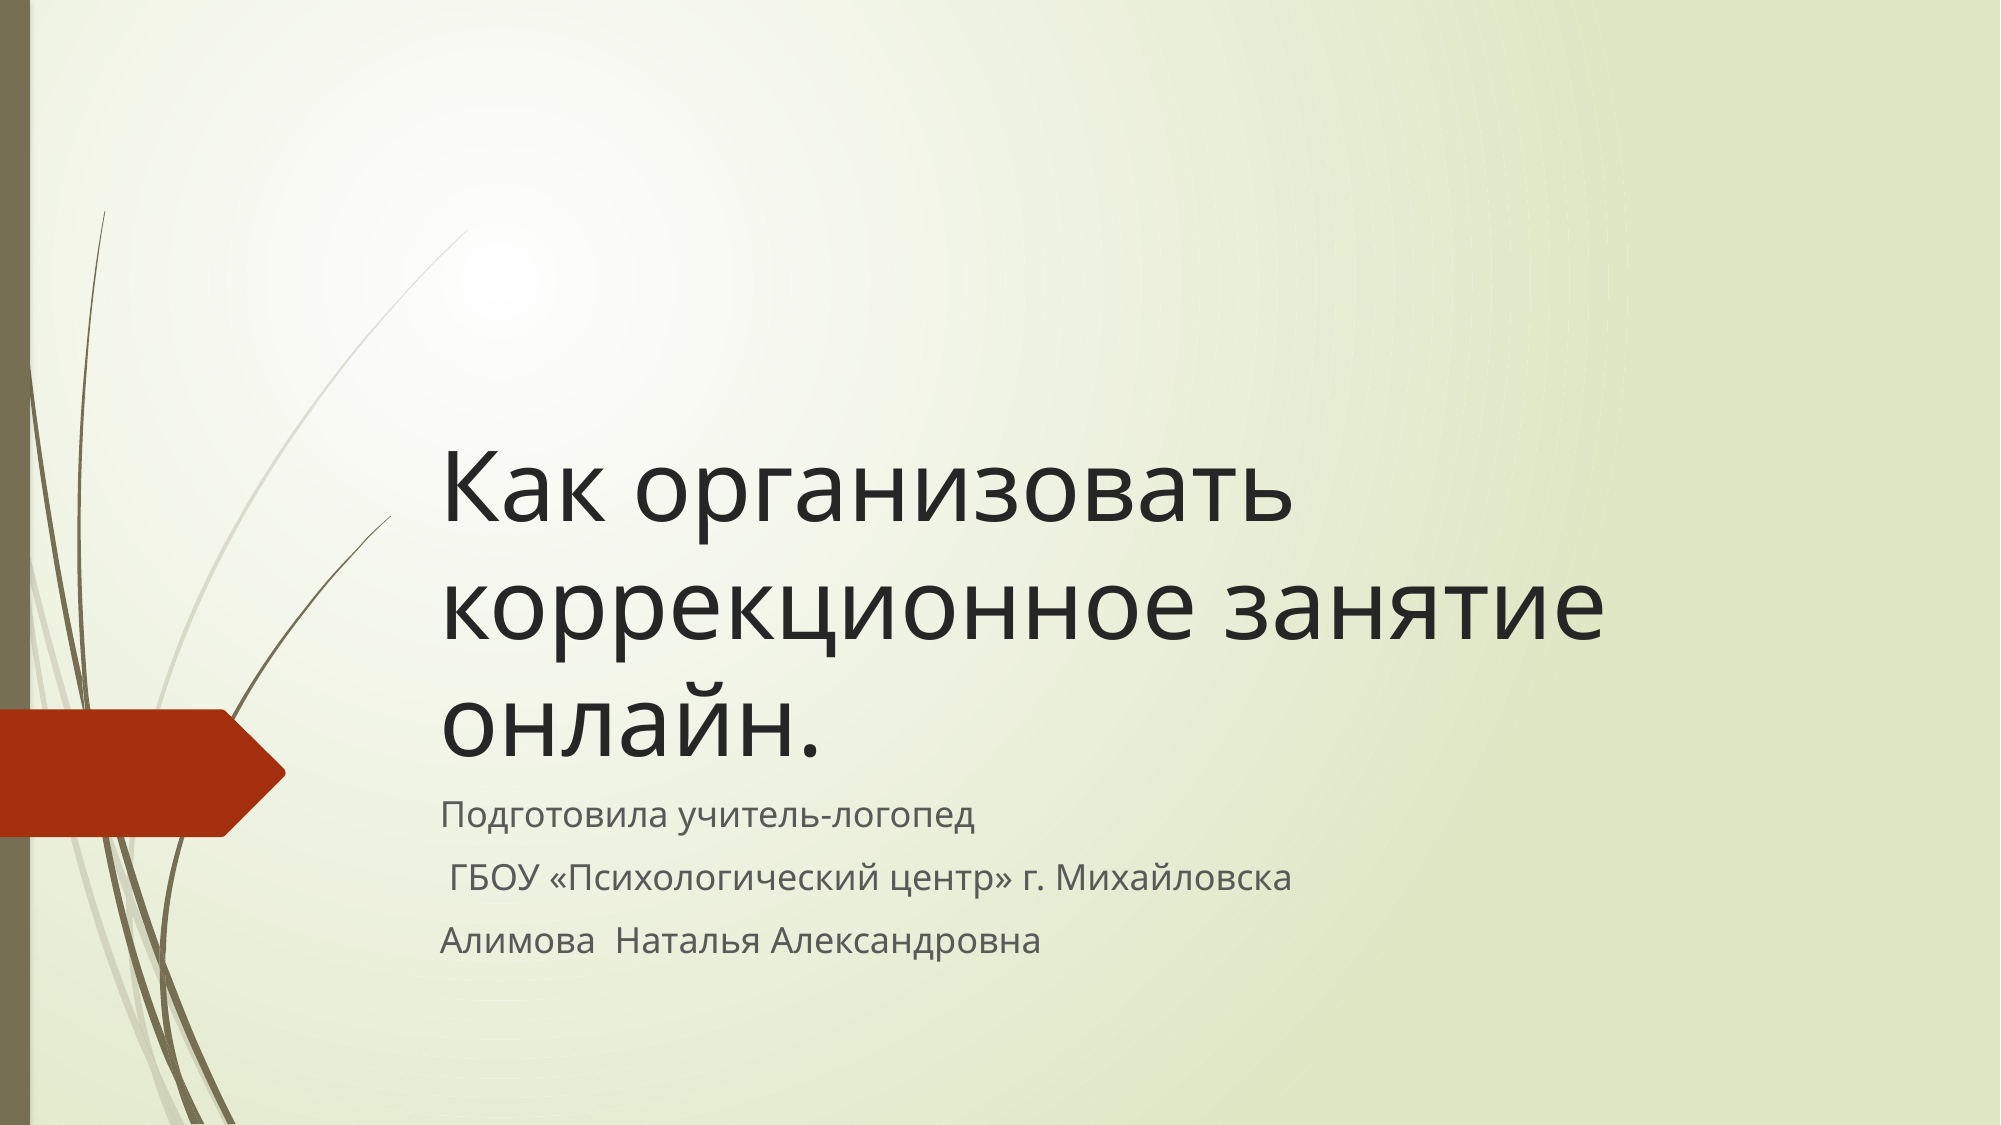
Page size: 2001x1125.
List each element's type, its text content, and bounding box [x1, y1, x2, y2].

subtitle Подготовила учитель-логопед ГБОУ «Психологический центр» г. Михайловска Алимова Наталья Александровна [424, 783, 1888, 969]
title Как организовать коррекционное занятие онлайн. [424, 412, 1888, 783]
